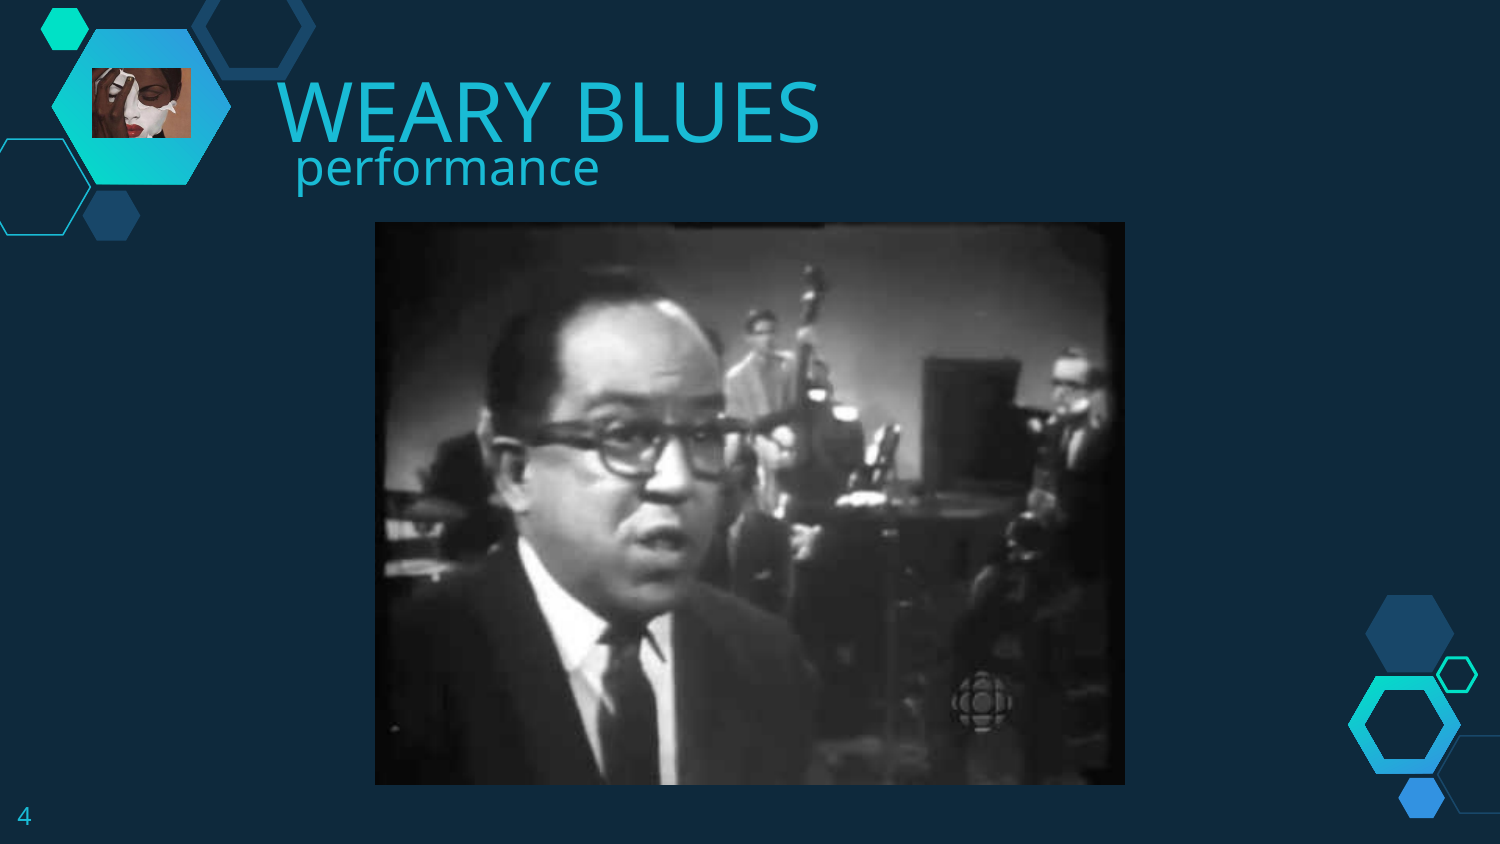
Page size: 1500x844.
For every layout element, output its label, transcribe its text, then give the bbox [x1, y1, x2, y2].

title WEARY BLUES [261, 68, 1212, 174]
picture [374, 222, 1126, 786]
slide_number ‹#› [2, 785, 93, 844]
picture [91, 67, 191, 139]
text_box performance [280, 120, 977, 260]
